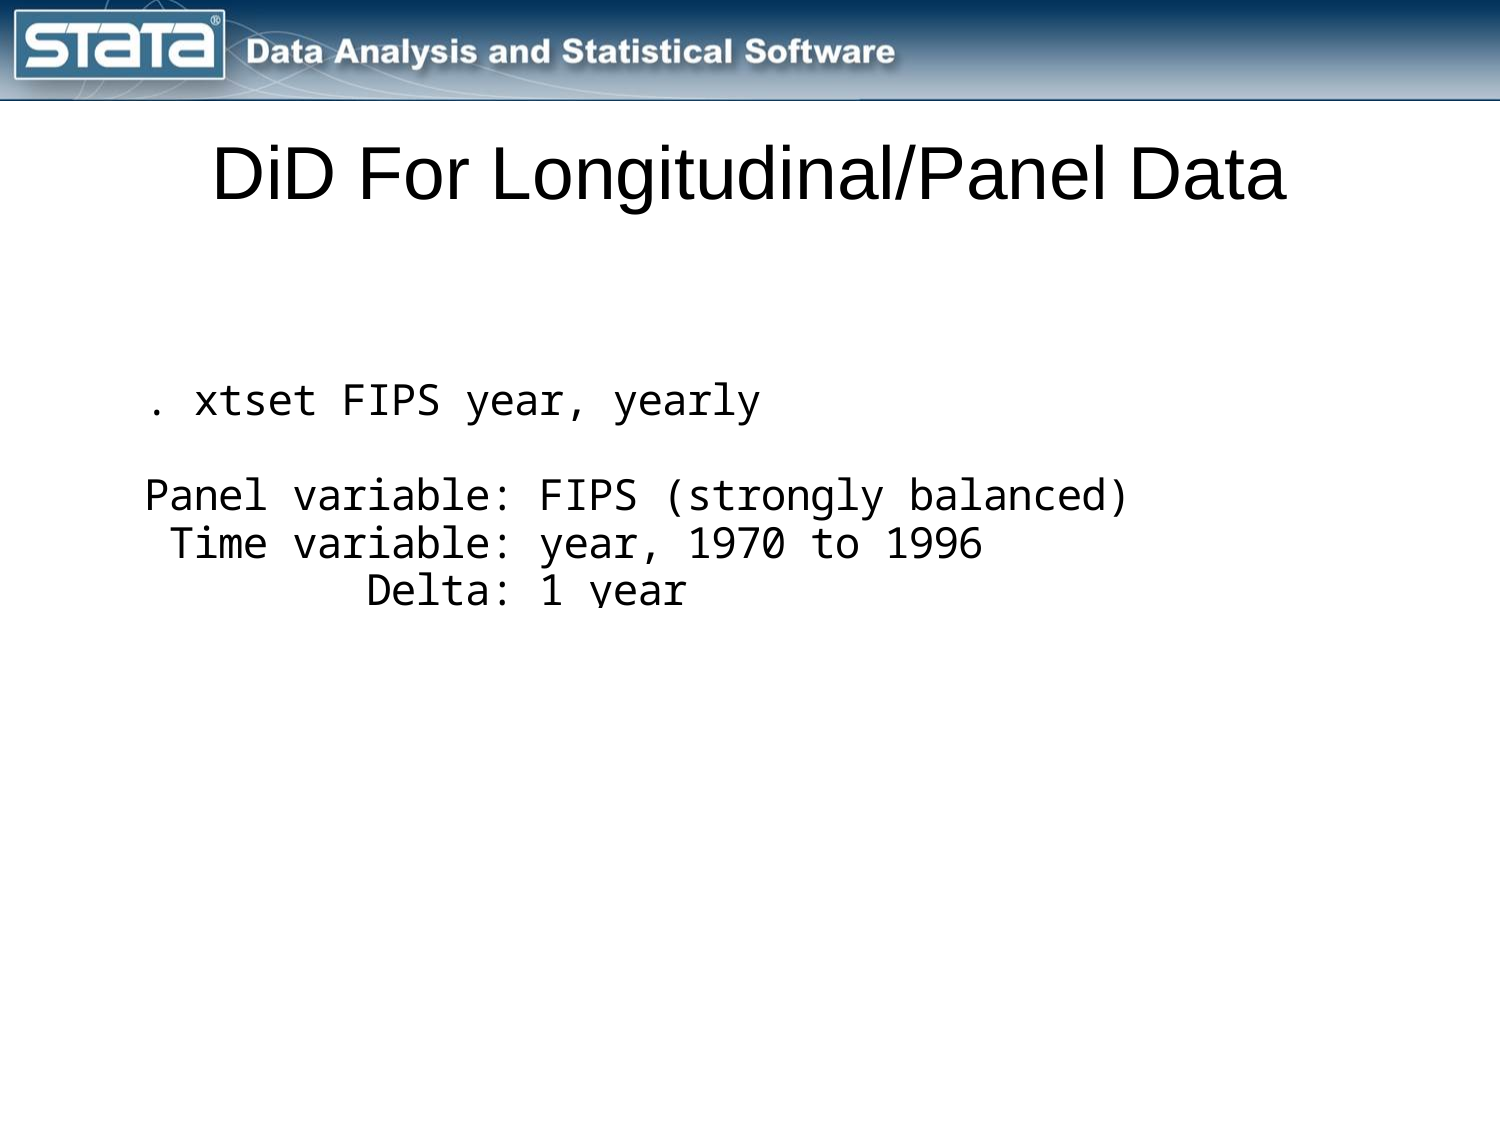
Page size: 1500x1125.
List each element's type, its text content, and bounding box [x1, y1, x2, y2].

picture [0, 0, 1500, 102]
picture [137, 369, 1166, 608]
title DiD For Longitudinal/Panel Data [0, 108, 1500, 238]
